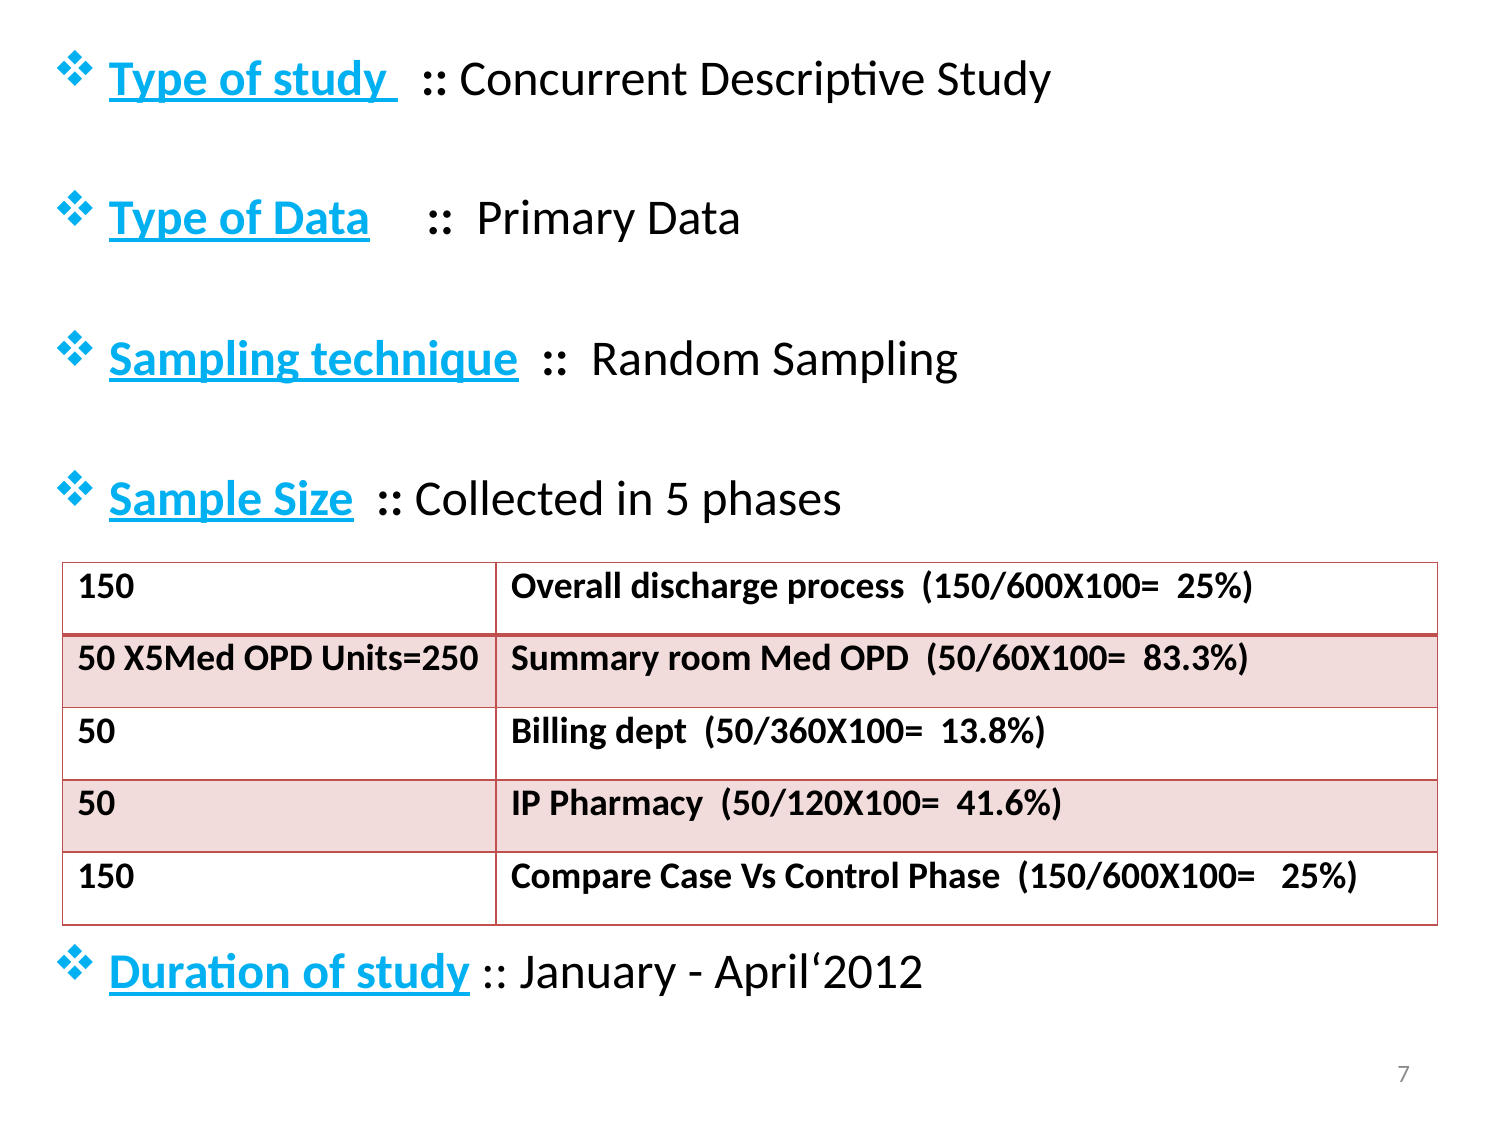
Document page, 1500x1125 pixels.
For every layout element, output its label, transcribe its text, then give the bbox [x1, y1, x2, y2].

table_cell 50 [63, 708, 495, 779]
table_cell Compare Case Vs Control Phase (150/600X100= 25%) [497, 853, 1437, 924]
table_header 150 [63, 563, 495, 633]
table_cell IP Pharmacy (50/120X100= 41.6%) [497, 781, 1437, 851]
table_header Overall discharge process (150/600X100= 25%) [497, 563, 1437, 633]
table_cell 50 [63, 781, 495, 851]
table_cell Summary room Med OPD (50/60X100= 83.3%) [497, 637, 1437, 707]
list Type of study :: Concurrent Descriptive Study Type of Data :: Primary Data Sampling technique :: Random Sampling Sample Size :: Collected in 5 phases Duration of study :: January - April‘2012 [37, 37, 1450, 1088]
slide_number 7 [1074, 1042, 1425, 1103]
table_cell 50 X5Med OPD Units=250 [63, 637, 495, 707]
table_cell 150 [63, 853, 495, 924]
table_cell Billing dept (50/360X100= 13.8%) [497, 708, 1437, 779]
